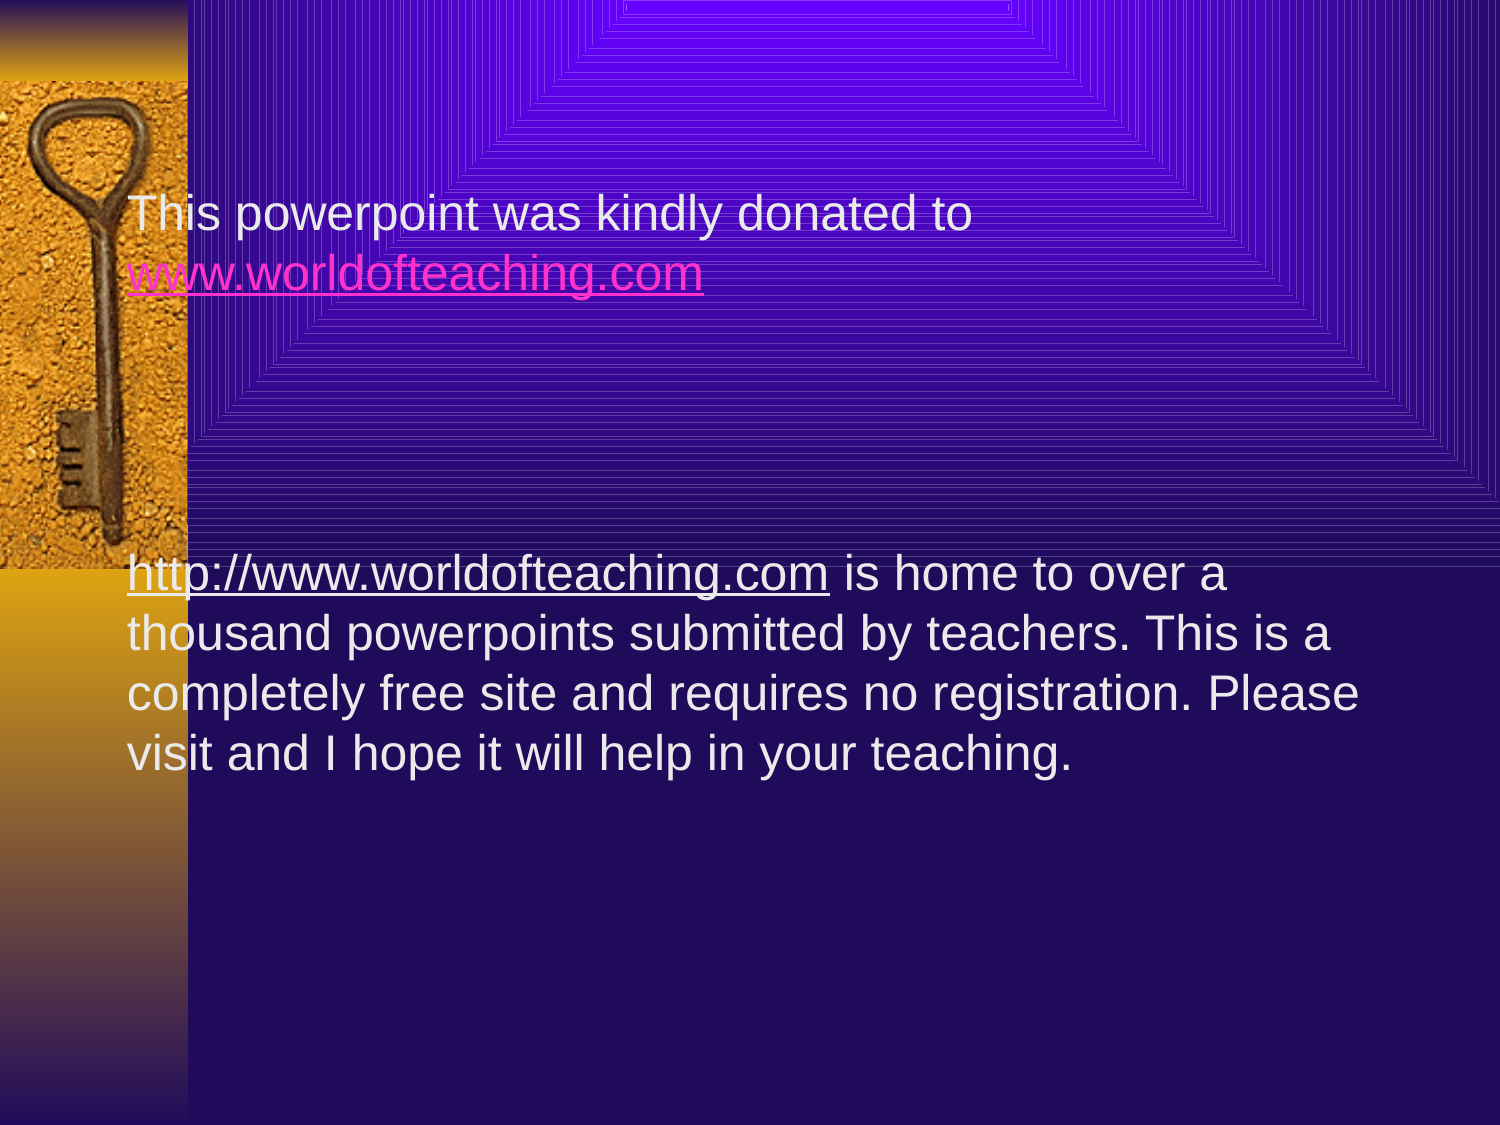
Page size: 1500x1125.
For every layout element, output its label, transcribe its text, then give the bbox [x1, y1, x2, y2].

picture [0, 81, 188, 569]
text_box This powerpoint was kindly donated to www.worldofteaching.com http://www.worldofteaching.com is home to over a thousand powerpoints submitted by teachers. This is a completely free site and requires no registration. Please visit and I hope it will help in your teaching. [112, 172, 1412, 788]
